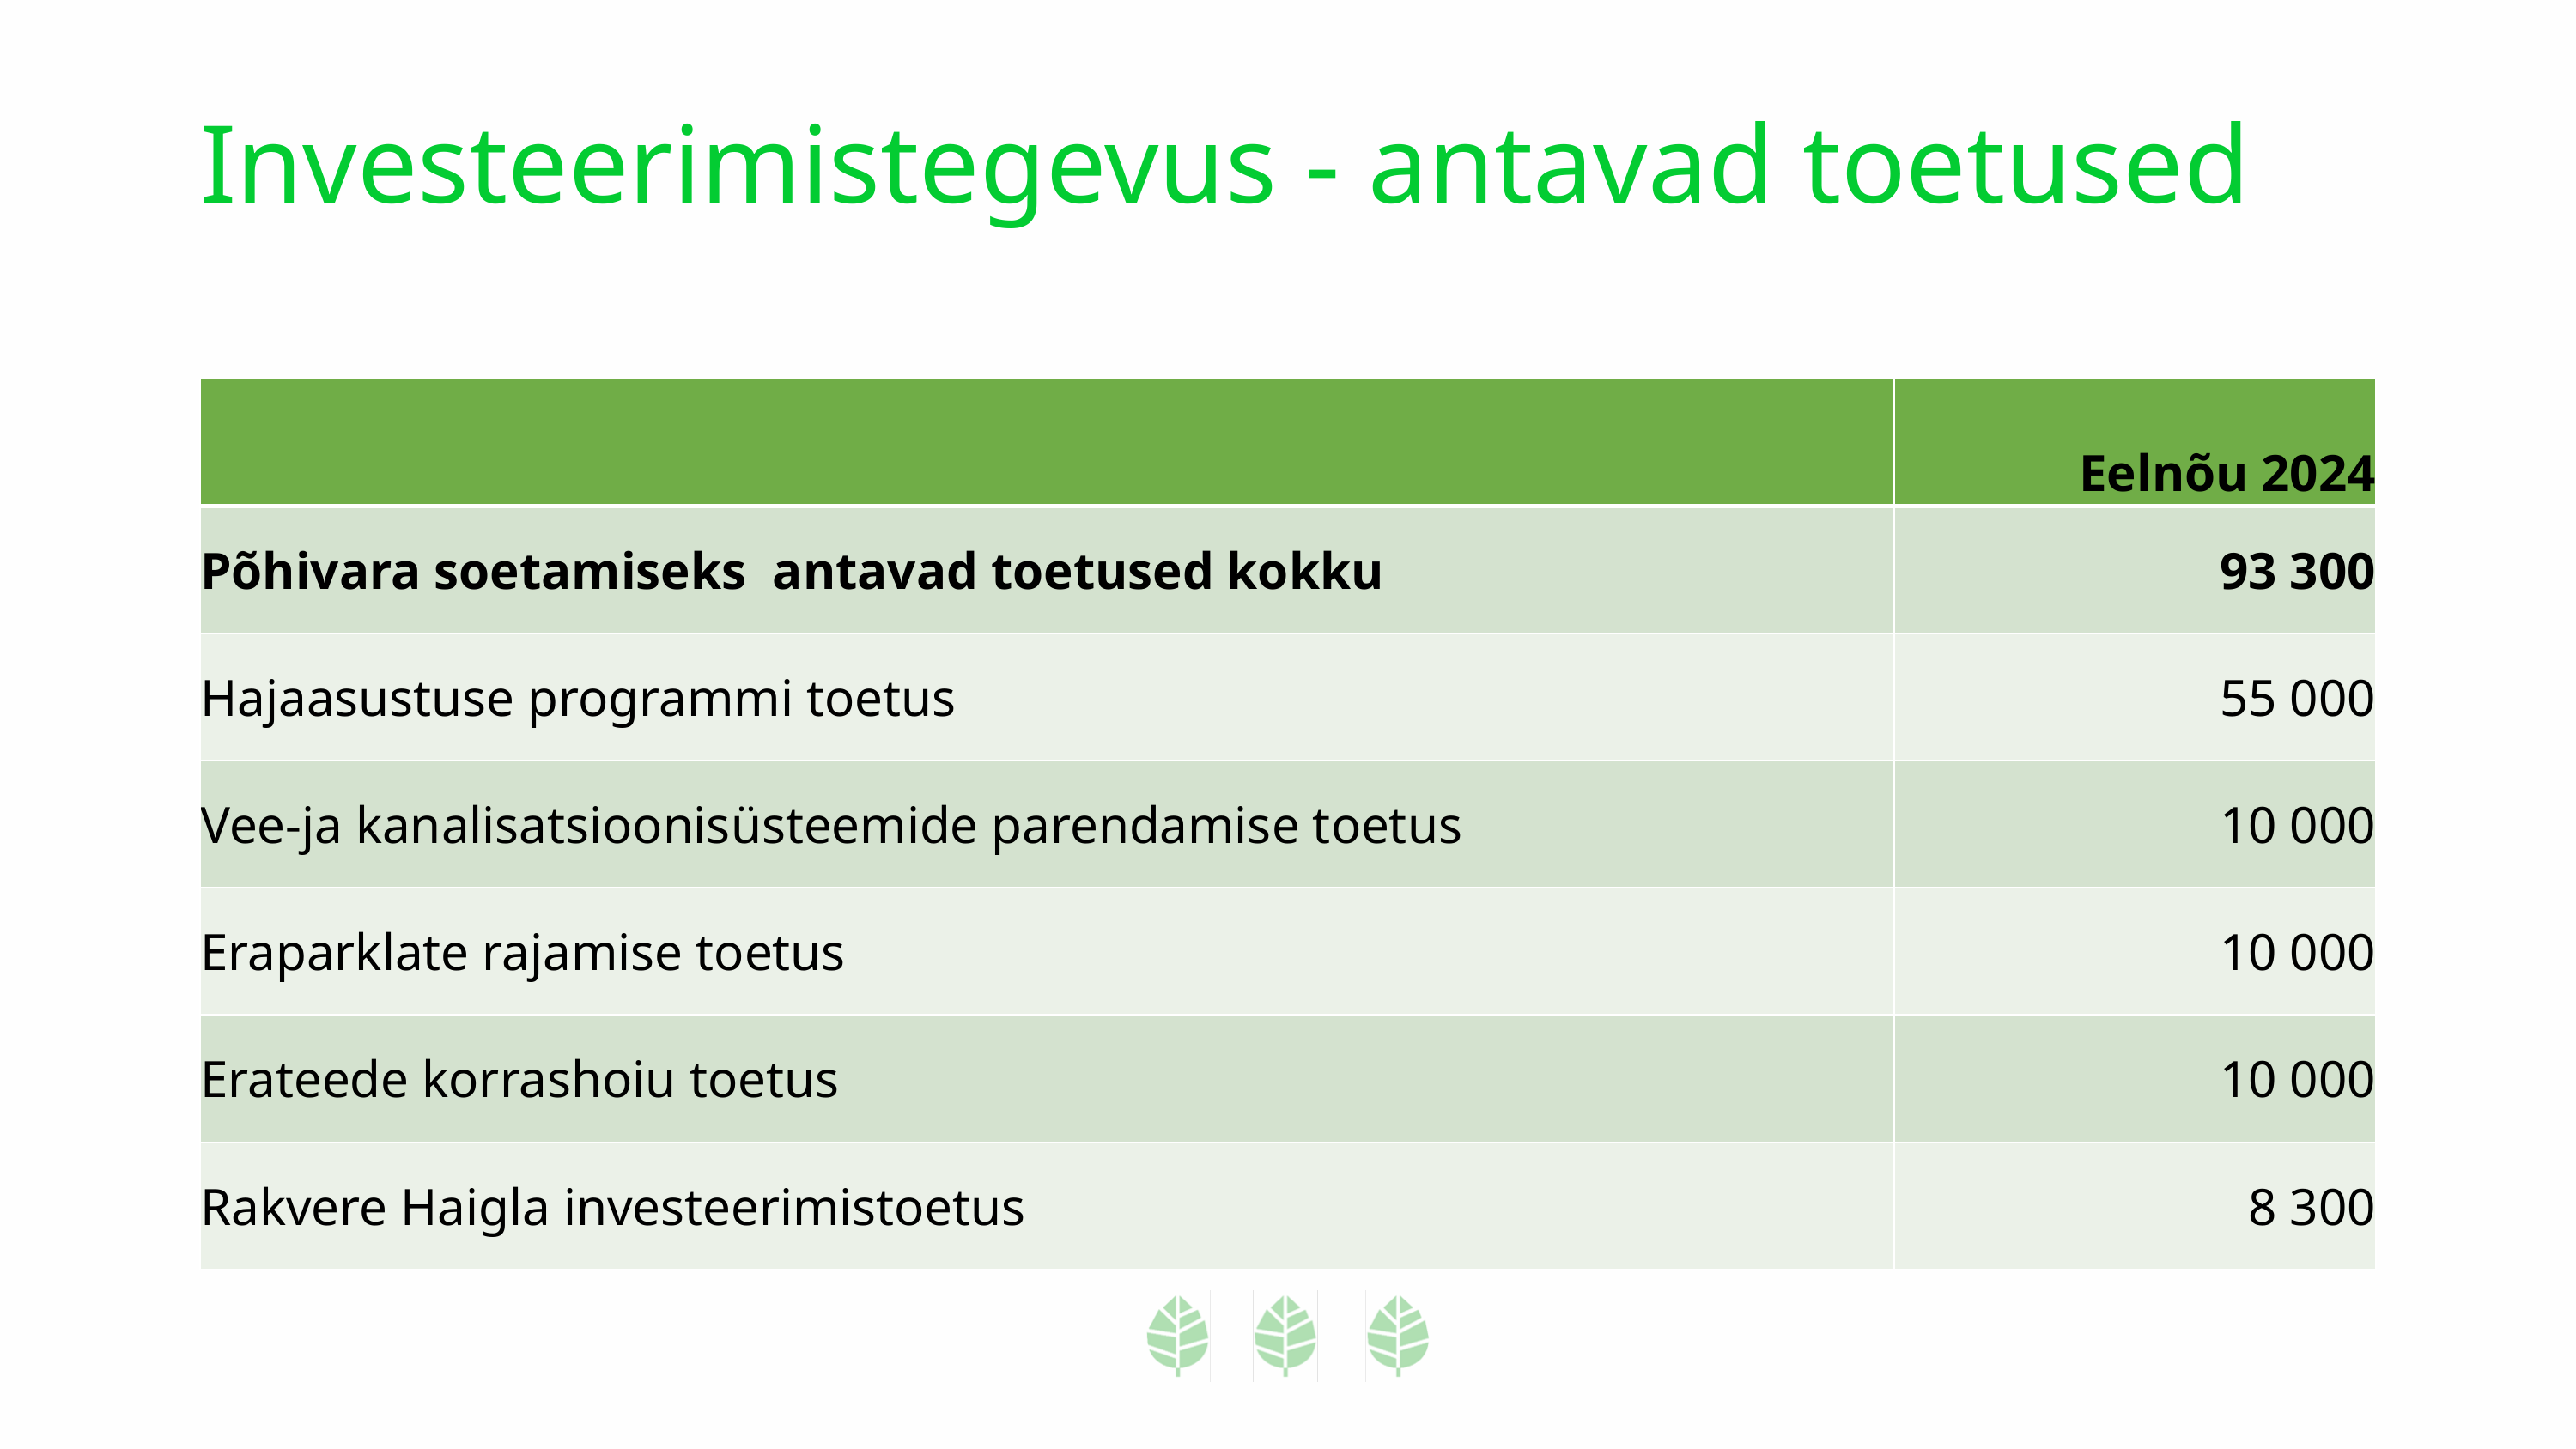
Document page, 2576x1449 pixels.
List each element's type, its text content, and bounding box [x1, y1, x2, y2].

table_cell Põhivara soetamiseks antavad toetused kokku [201, 508, 1893, 633]
table_cell 8 300 [1895, 1143, 2375, 1269]
table_cell 55 000 [1895, 634, 2375, 760]
table_header Eelnõu 2024 [1895, 379, 2375, 504]
table_cell Vee-ja kanalisatsioonisüsteemide parendamise toetus [201, 761, 1893, 887]
table_cell 10 000 [1895, 888, 2375, 1014]
table_cell Hajaasustuse programmi toetus [201, 634, 1893, 760]
table_cell Erateede korrashoiu toetus [201, 1016, 1893, 1142]
table_cell Eraparklate rajamise toetus [201, 888, 1893, 1014]
table_header [201, 379, 1893, 504]
picture [1145, 1289, 1431, 1382]
table_cell 10 000 [1895, 761, 2375, 887]
table_cell Rakvere Haigla investeerimistoetus [201, 1143, 1893, 1269]
table_cell 93 300 [1895, 508, 2375, 633]
table_cell 10 000 [1895, 1016, 2375, 1142]
text_box Investeerimistegevus - antavad toetused [200, 109, 2290, 225]
